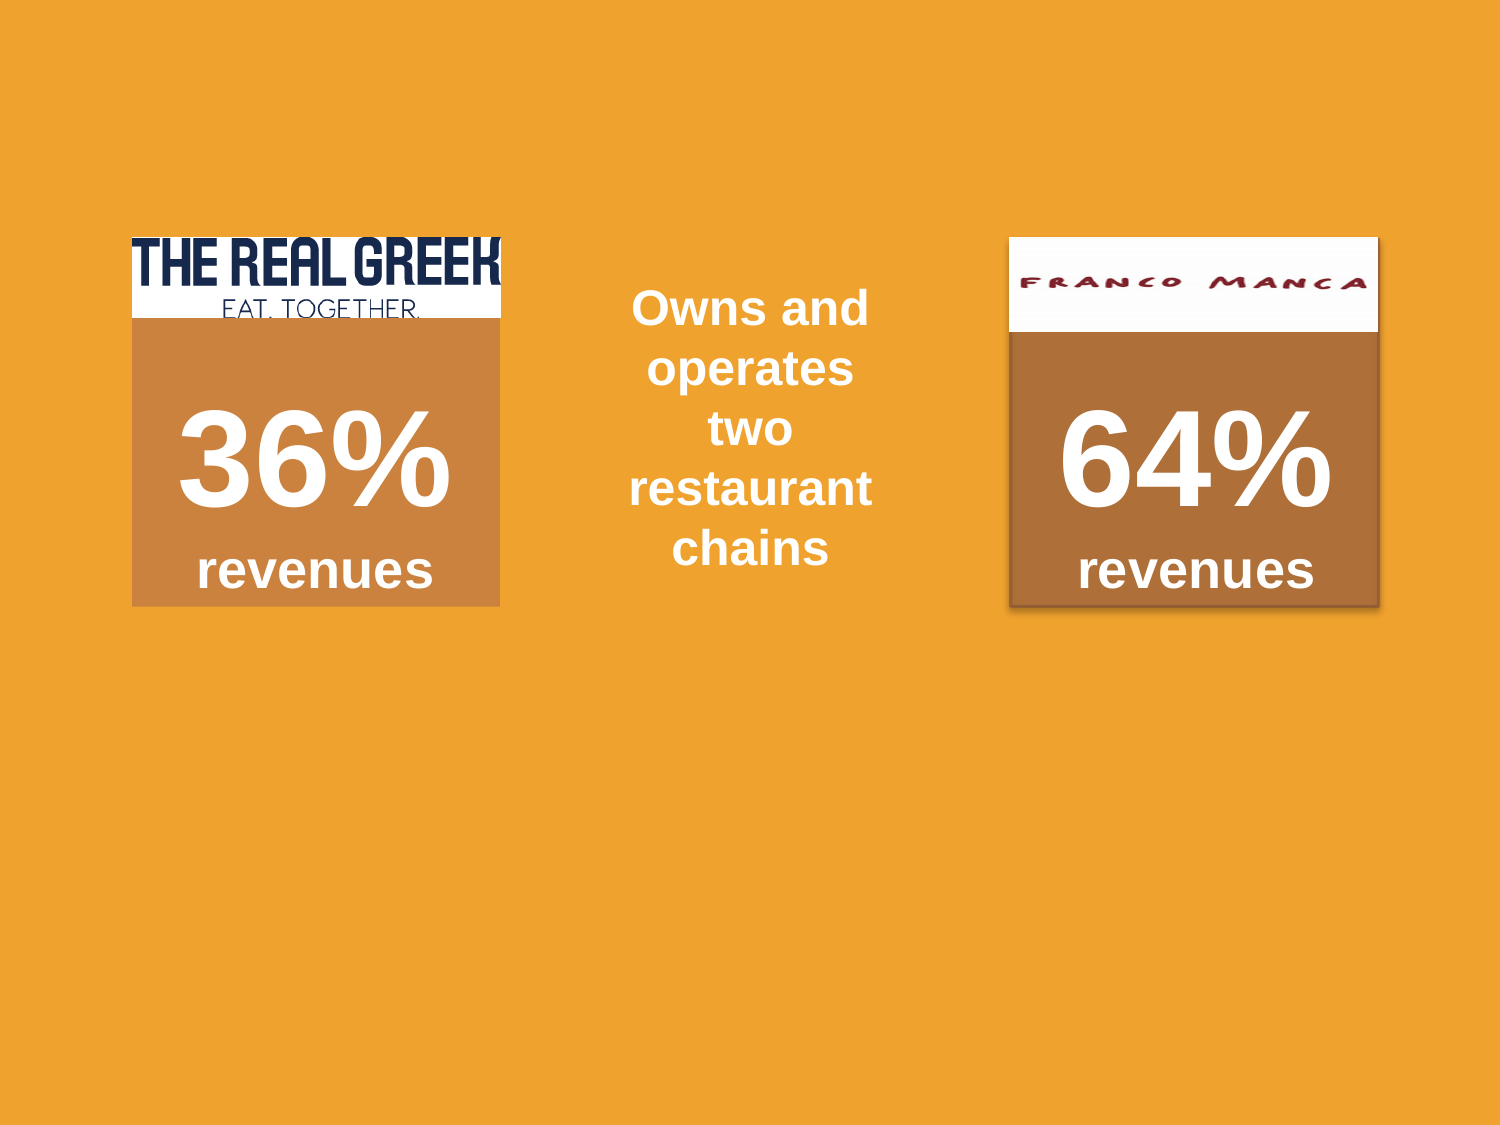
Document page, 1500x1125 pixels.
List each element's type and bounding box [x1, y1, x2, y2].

picture [132, 237, 501, 319]
text_box [98, 238, 1414, 671]
picture [1009, 237, 1379, 332]
text_box [0, 0, 1500, 1125]
